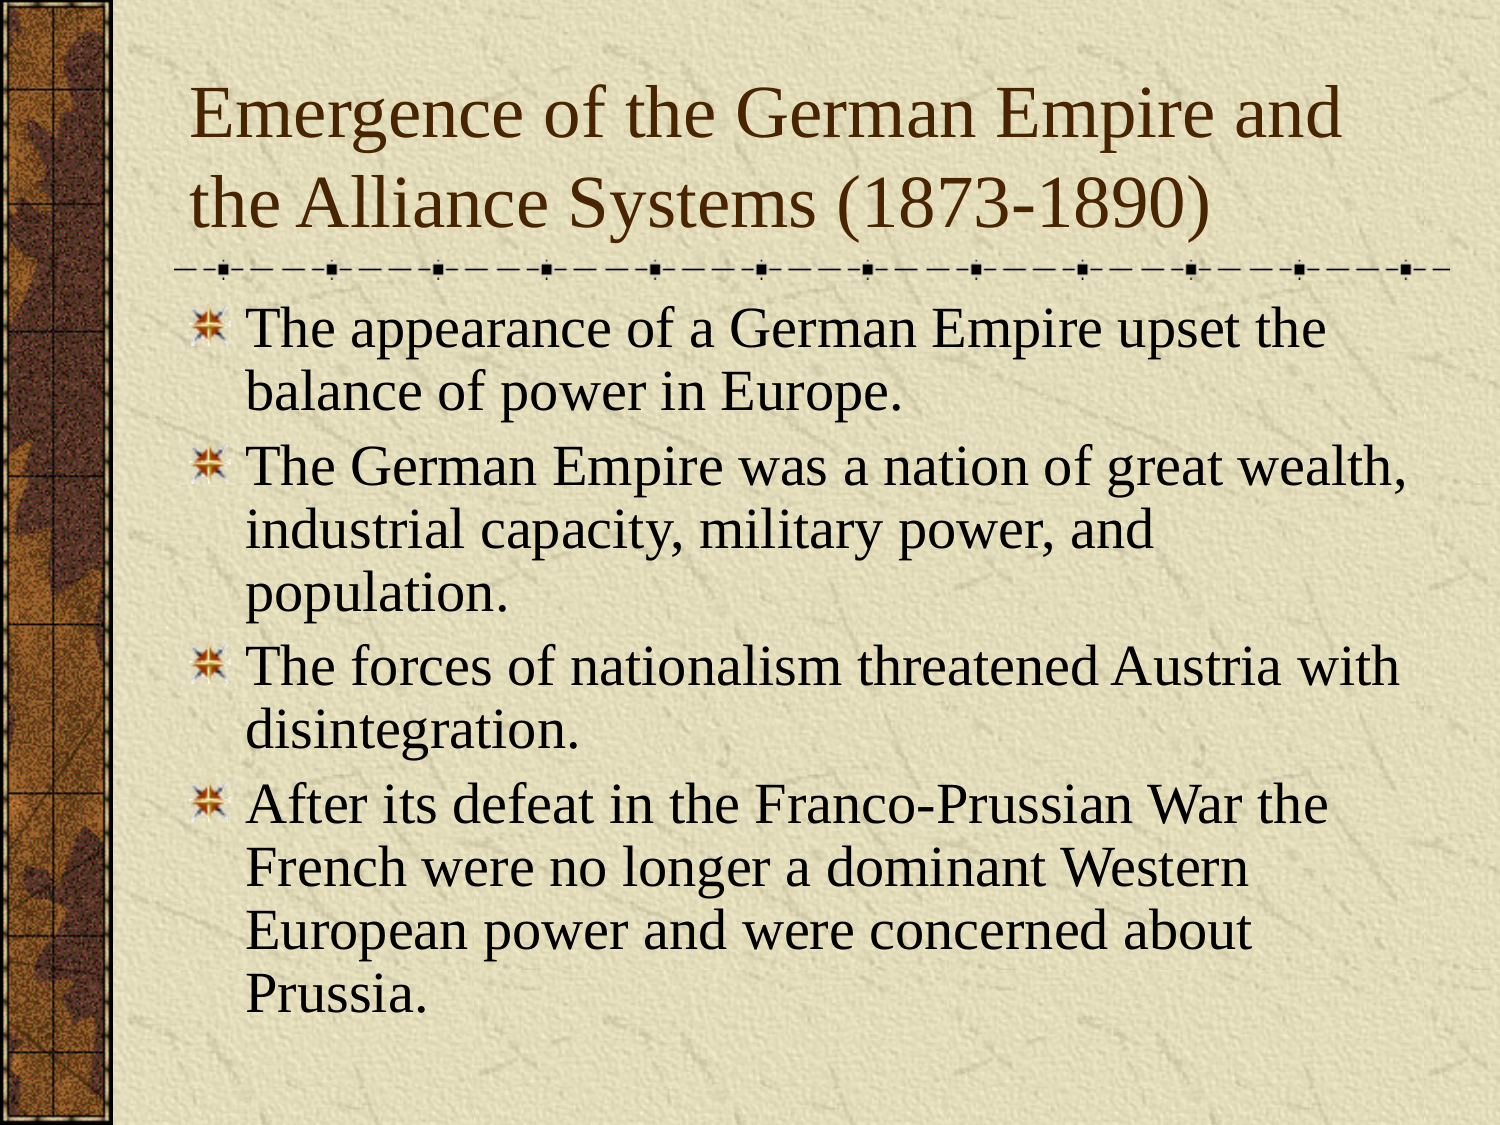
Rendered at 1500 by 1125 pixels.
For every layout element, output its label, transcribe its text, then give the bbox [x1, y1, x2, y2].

list The appearance of a German Empire upset the balance of power in Europe. The German Empire was a nation of great wealth, industrial capacity, military power, and population. The forces of nationalism threatened Austria with disintegration. After its defeat in the Franco-Prussian War the French were no longer a dominant Western European power and were concerned about Prussia. [174, 289, 1449, 965]
picture [0, 0, 1500, 1125]
title Emergence of the German Empire and the Alliance Systems (1873-1890) [174, 62, 1450, 250]
